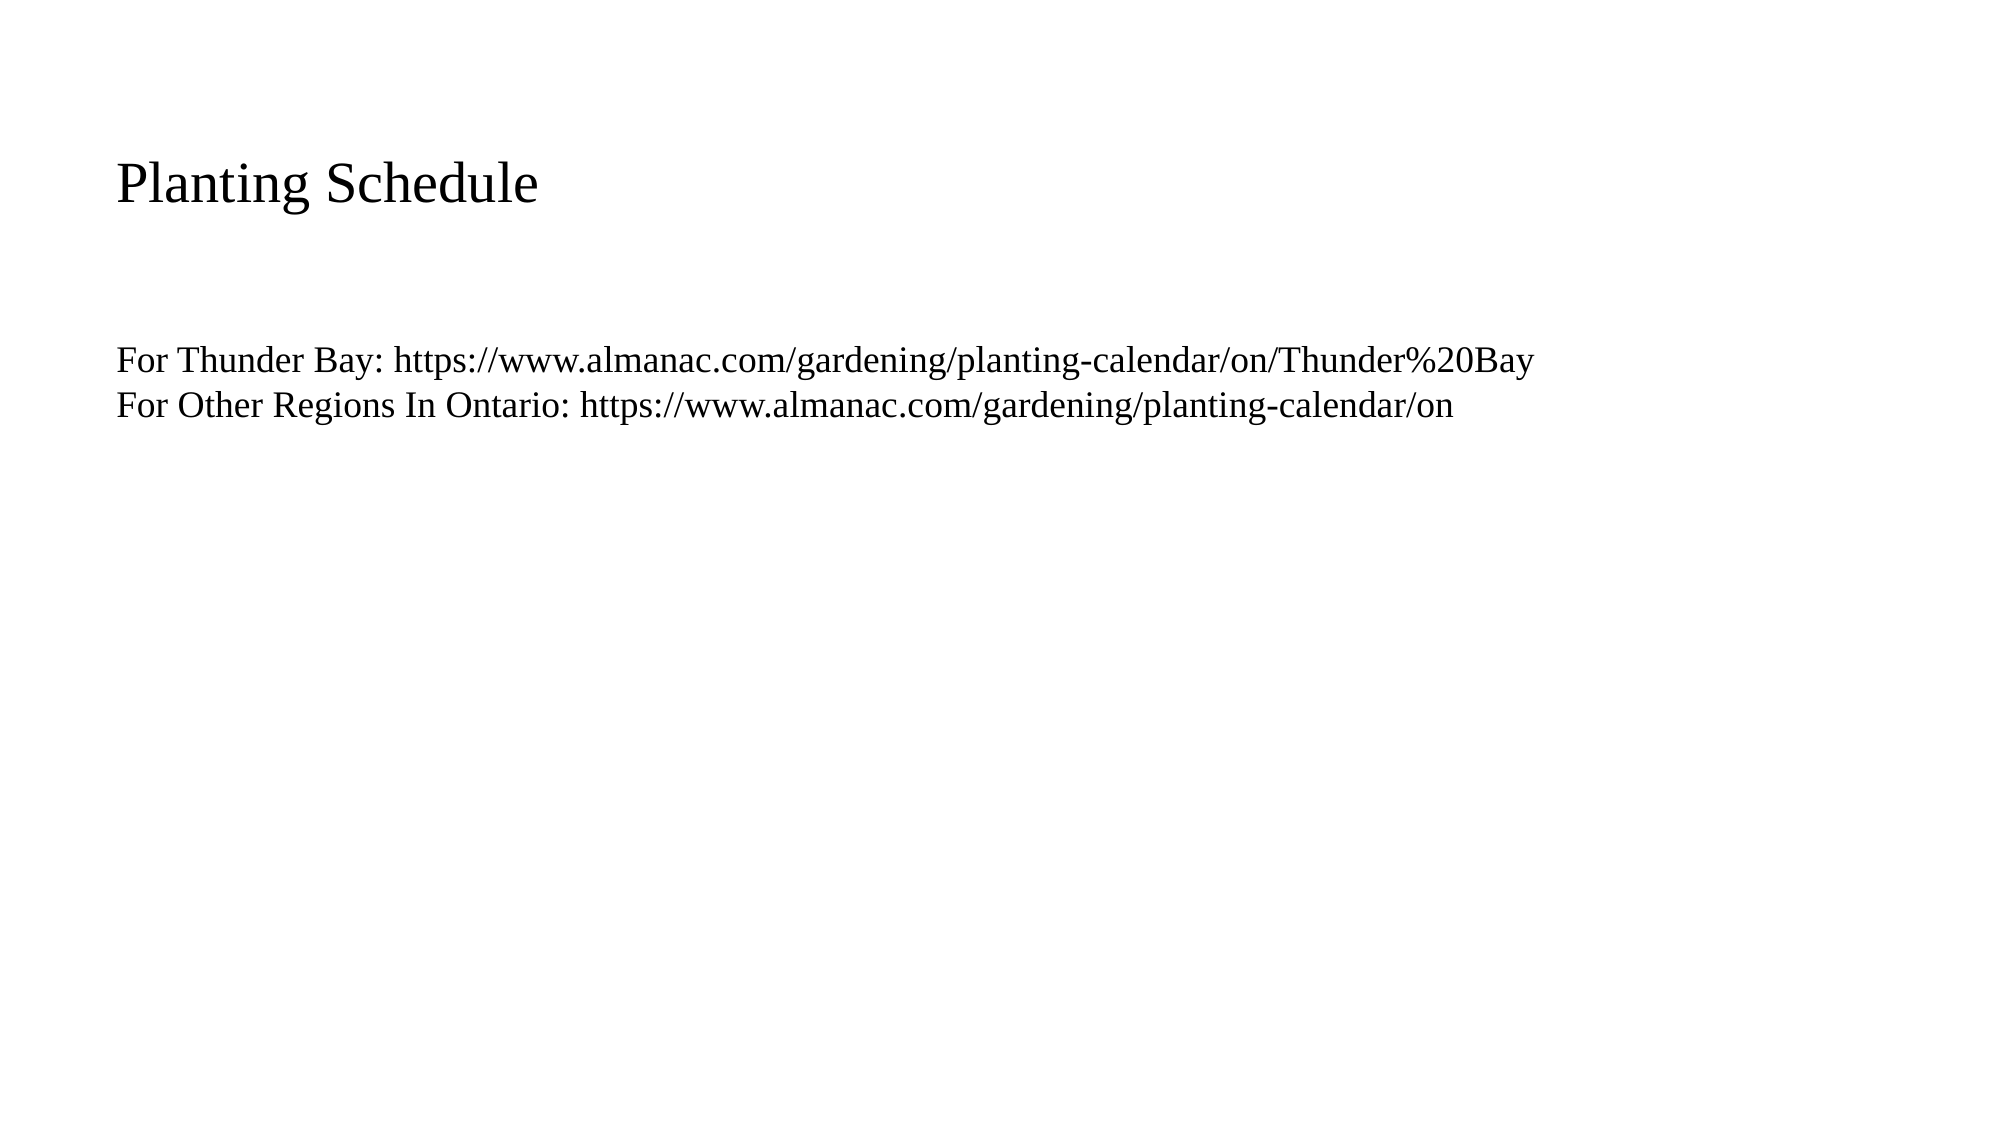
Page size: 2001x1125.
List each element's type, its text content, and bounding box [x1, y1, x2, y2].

text_box Planting Schedule [101, 126, 560, 222]
text_box For Thunder Bay: https://www.almanac.com/gardening/planting-calendar/on/Thunder%20Bay For Other Regions In Ontario: https://www.almanac.com/gardening/planting-calendar/on [101, 328, 1952, 433]
